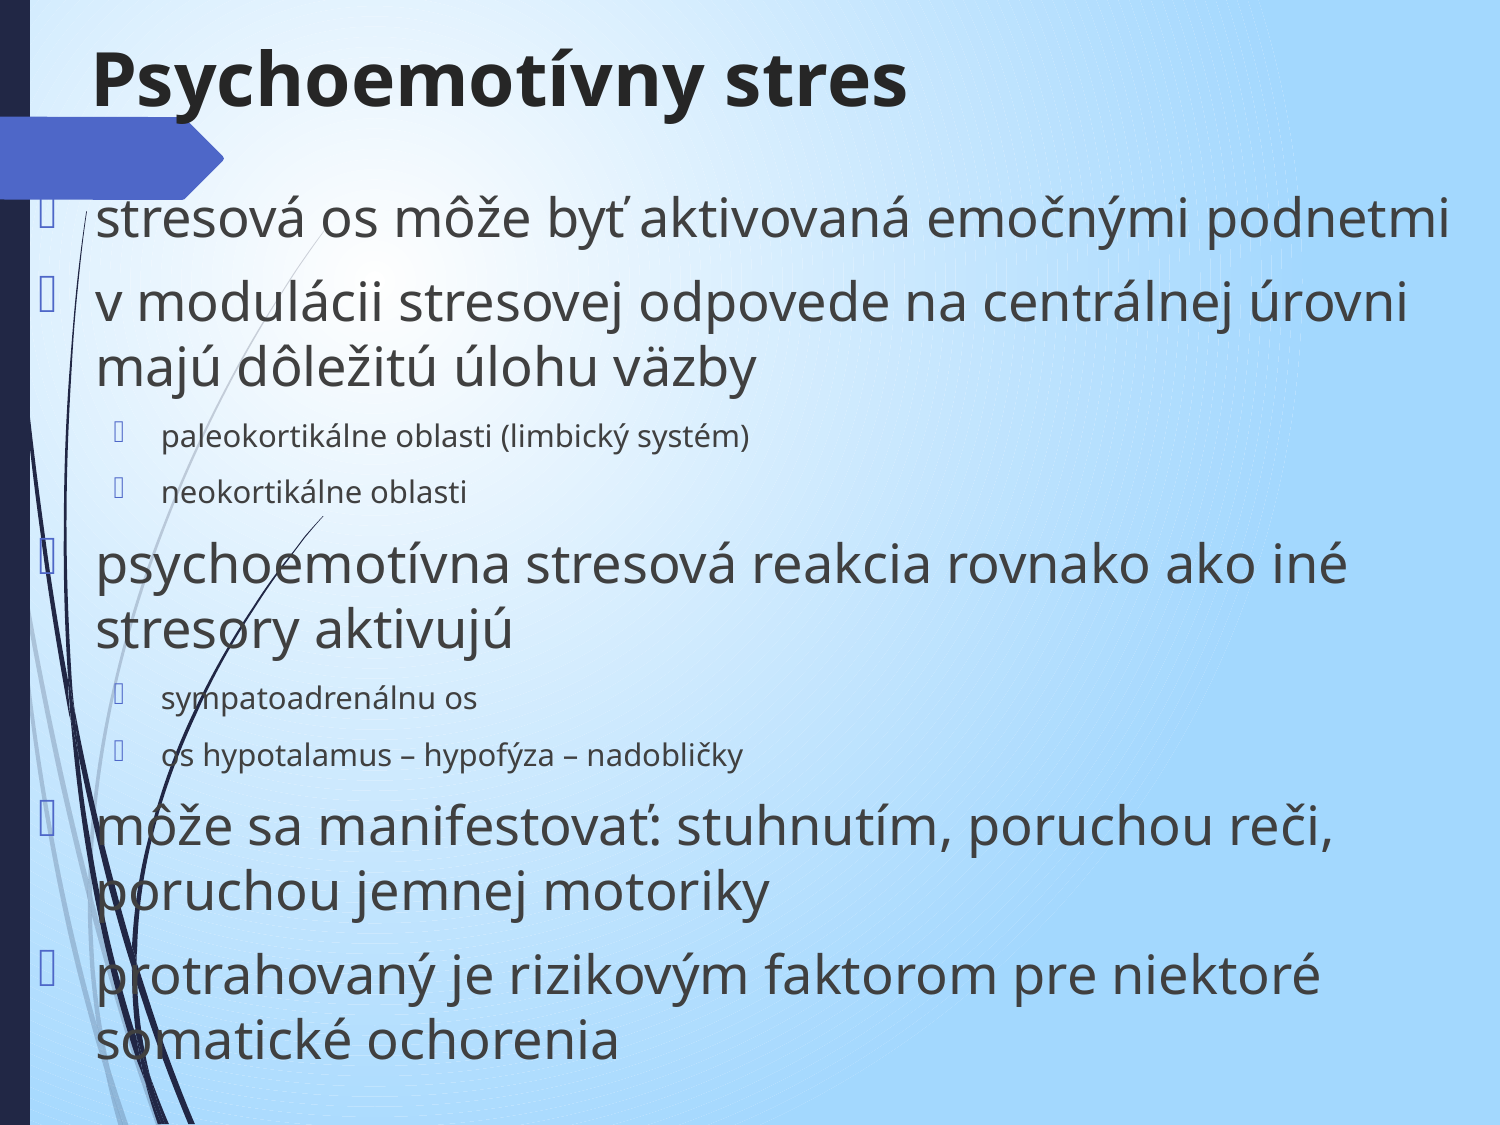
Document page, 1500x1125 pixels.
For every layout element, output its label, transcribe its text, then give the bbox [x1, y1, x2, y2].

list stresová os môže byť aktivovaná emočnými podnetmi v modulácii stresovej odpovede na centrálnej úrovni majú dôležitú úlohu väzby paleokortikálne oblasti (limbický systém) neokortikálne oblasti psychoemotívna stresová reakcia rovnako ako iné stresory aktivujú sympatoadrenálnu os os hypotalamus – hypofýza – nadobličky môže sa manifestovať: stuhnutím, poruchou reči, poruchou jemnej motoriky protrahovaný je rizikovým faktorom pre niektoré somatické ochorenia [23, 175, 1477, 1079]
title Psychoemotívny stres [75, 23, 1425, 153]
